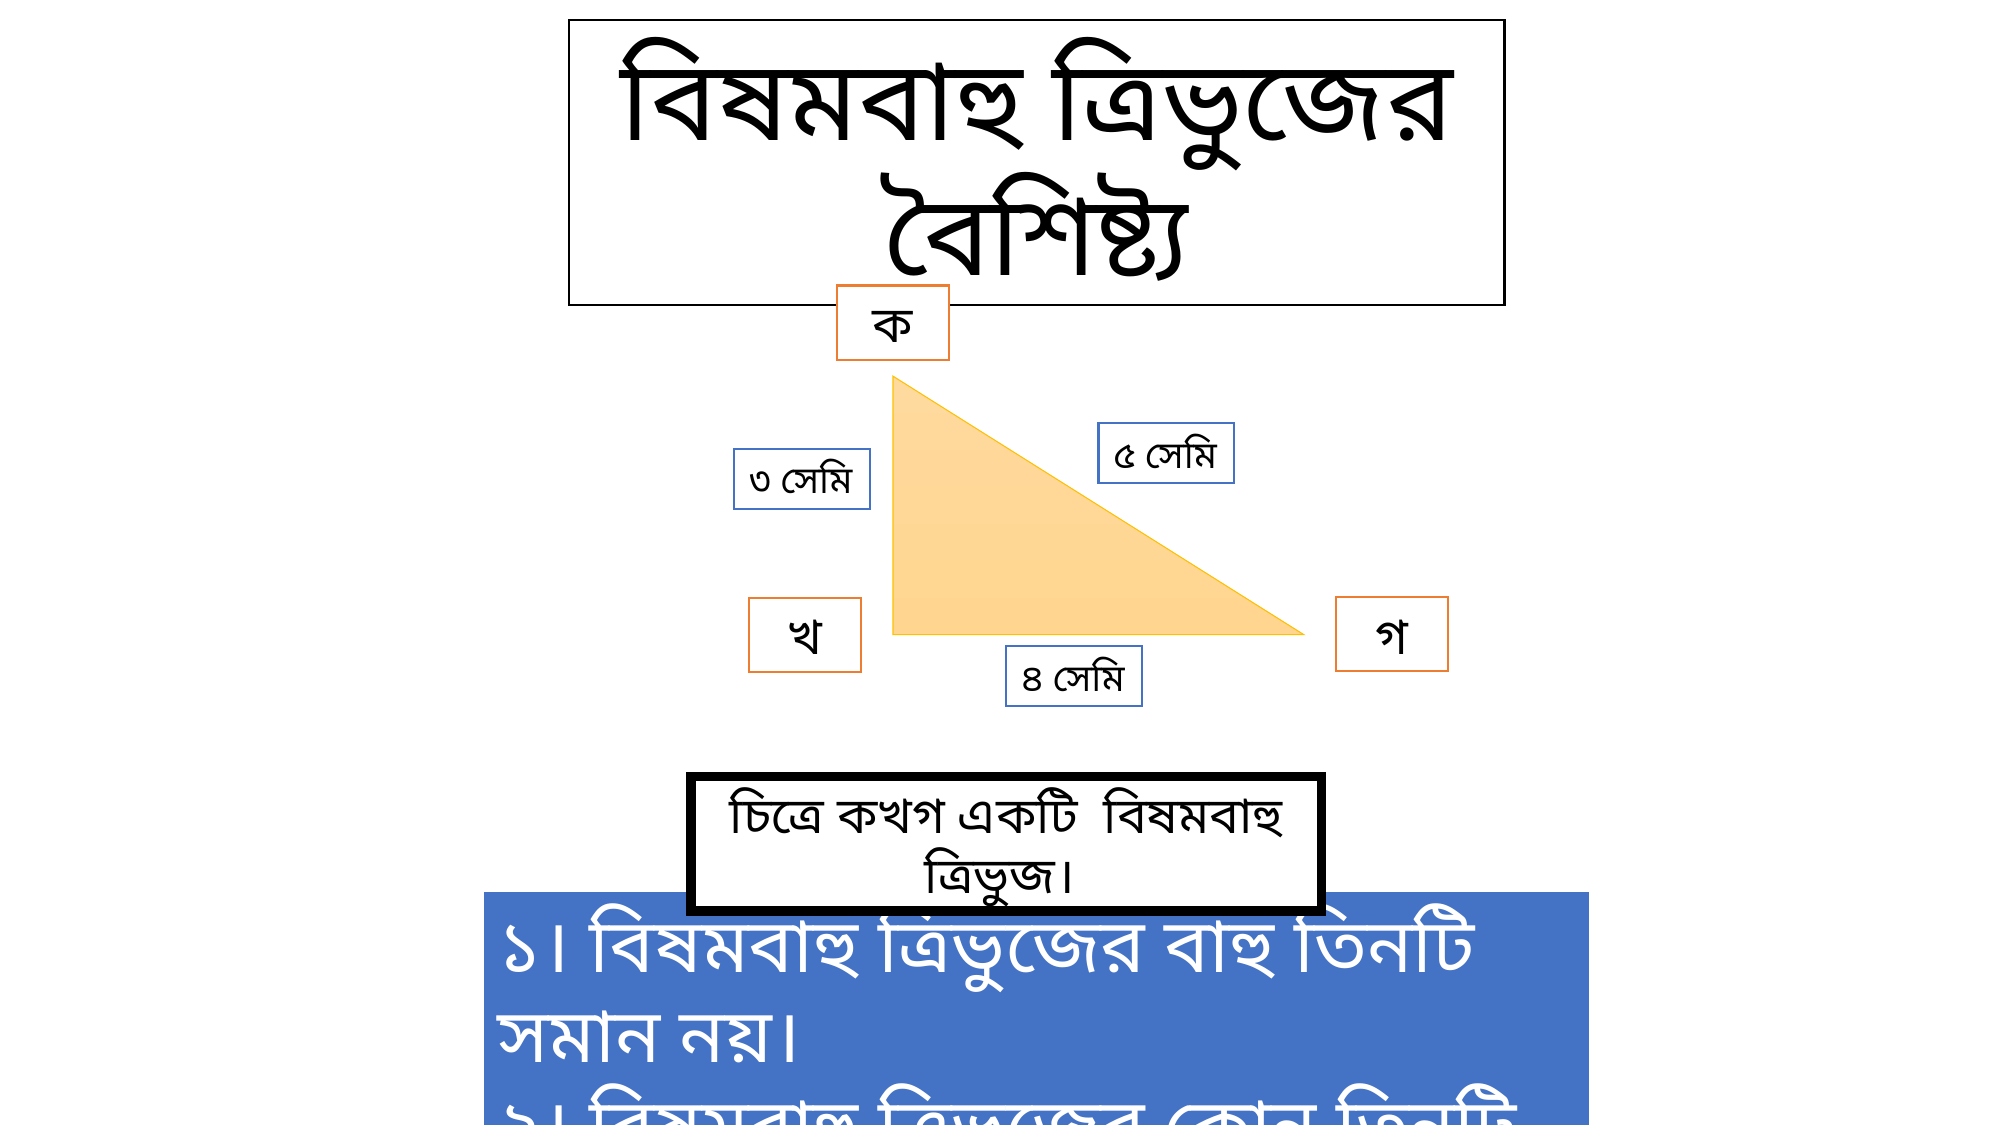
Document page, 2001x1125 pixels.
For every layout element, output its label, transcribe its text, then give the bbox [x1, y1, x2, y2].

text_box ৫ সেমি [1097, 422, 1235, 484]
text_box চিত্রে কখগ একটি বিষমবাহু ত্রিভুজ। [690, 775, 1323, 912]
text_box ৪ সেমি [1005, 645, 1143, 707]
text_box ক [836, 284, 950, 361]
text_box ১। বিষমবাহু ত্রিভুজের বাহু তিনটি সমান নয়। ২। বিষমবাহু ত্রিভুজের কোন তিনটি অসমান। [481, 889, 1592, 1125]
text_box গ [1335, 596, 1449, 672]
text_box বিষমবাহু ত্রিভুজের বৈশিষ্ট্য [568, 19, 1506, 306]
text_box [892, 375, 1306, 636]
text_box খ [748, 597, 862, 673]
text_box ৩ সেমি [733, 448, 871, 510]
